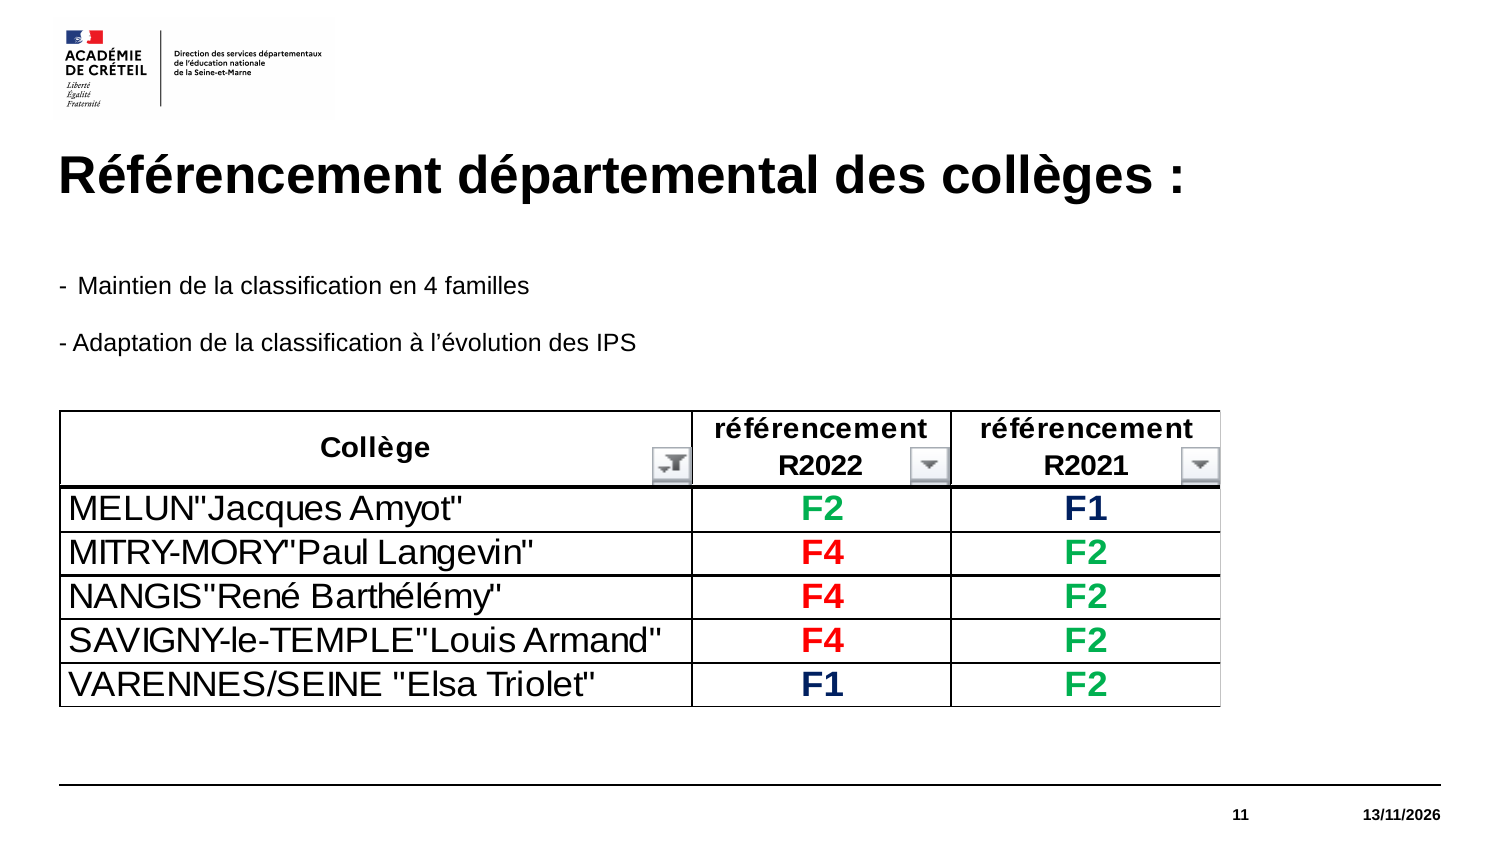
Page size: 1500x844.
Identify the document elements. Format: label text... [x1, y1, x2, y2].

picture [58, 409, 1223, 709]
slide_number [1249, 784, 1441, 844]
picture [53, 17, 335, 120]
slide_number 11 [1027, 784, 1249, 844]
text_box Référencement départemental des collèges : - Maintien de la classification en 4 familles - Adaptation de la classification à l’évolution des IPS [58, 147, 1441, 245]
